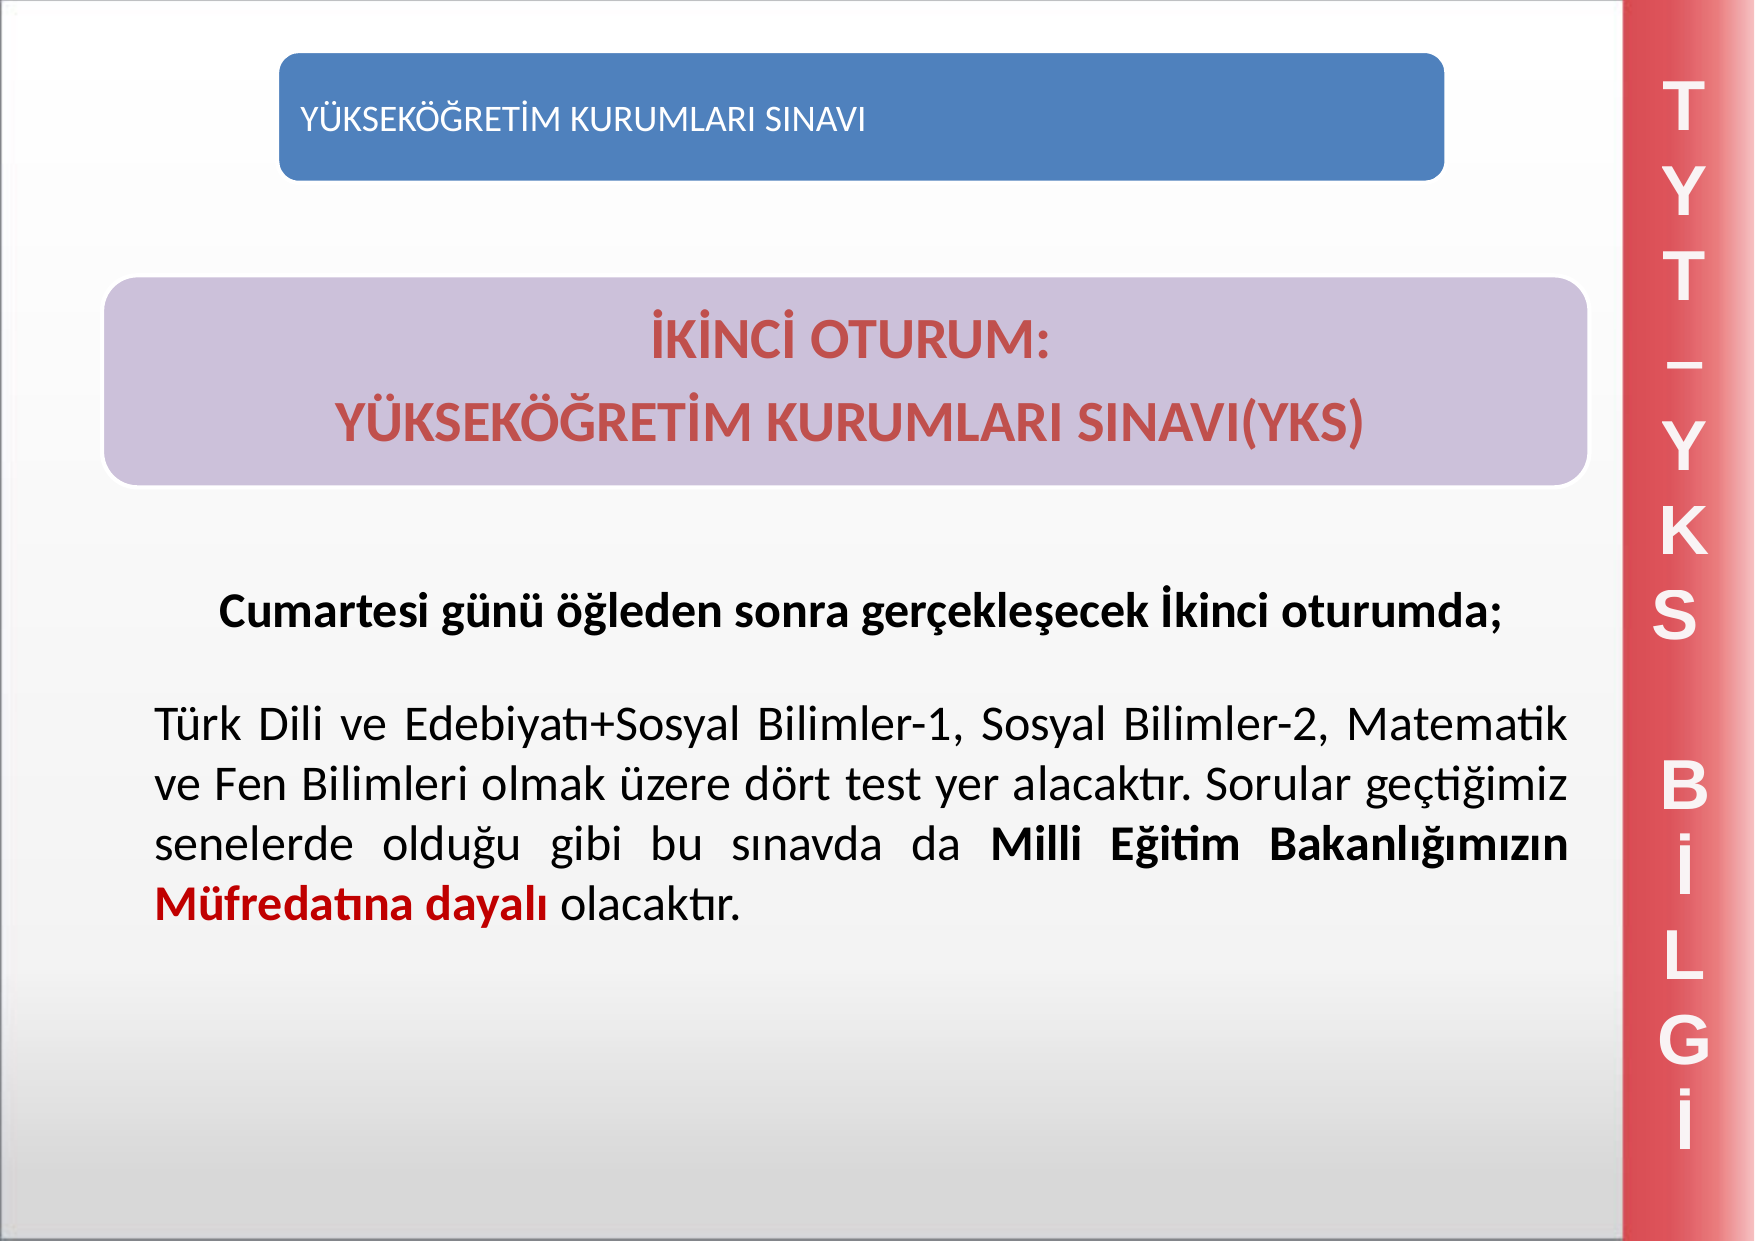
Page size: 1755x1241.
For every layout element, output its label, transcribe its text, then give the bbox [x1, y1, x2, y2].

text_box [276, 50, 1447, 184]
text_box TYT – YKS B İ LGİ [1630, 50, 1740, 1172]
text_box Cumartesi günü öğleden sonra gerçekleşecek İkinci oturumda; Türk Dili ve Edebiyatı+Sosyal Bilimler-1, Sosyal Bilimler-2, Matematik ve Fen Bilimleri olmak üzere dört test yer alacaktır. Sorular geçtiğimiz senelerde olduğu gibi bu sınavda da Milli Eğitim Bakanlığımızın Müfredatına dayalı olacaktır. [139, 570, 1585, 938]
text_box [101, 257, 1590, 506]
picture [0, 0, 1755, 1241]
